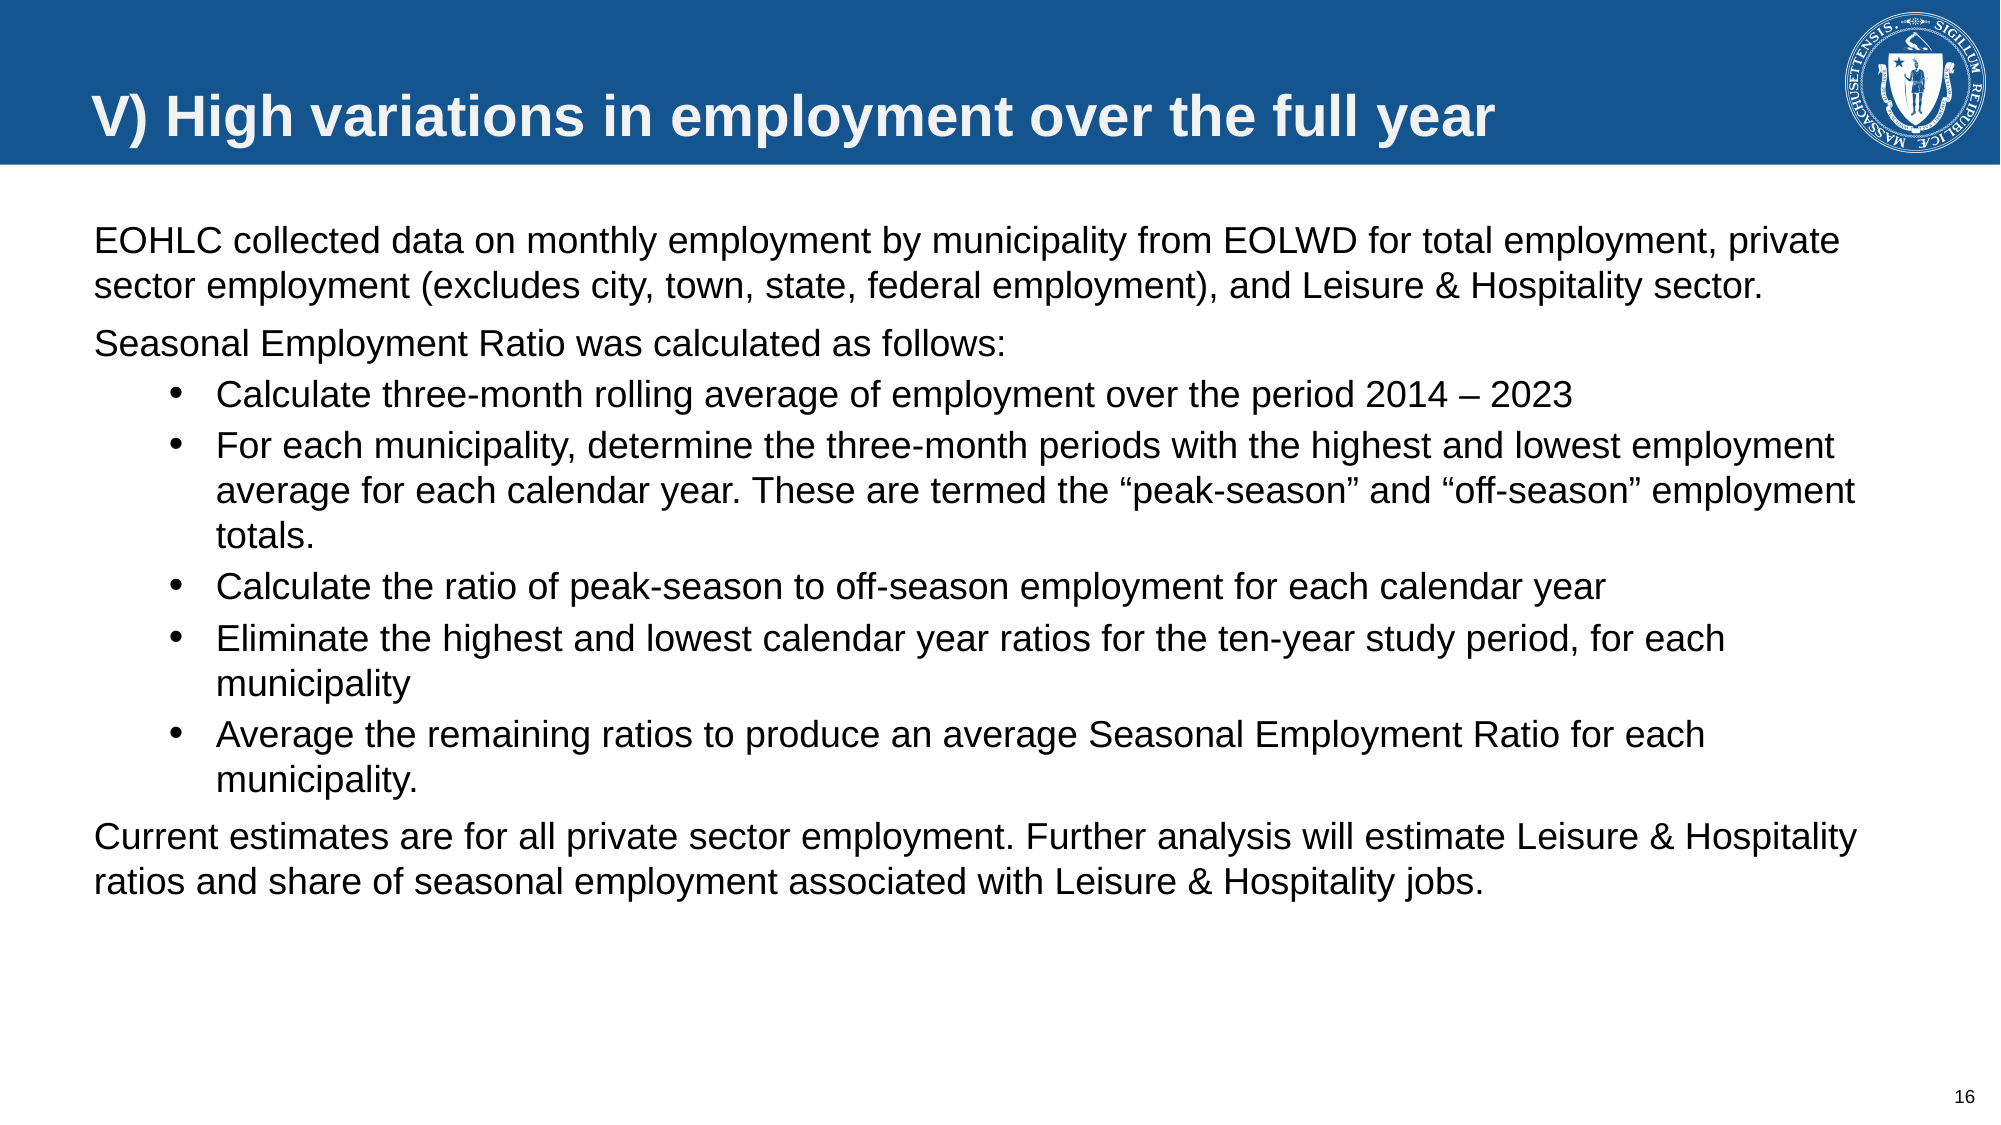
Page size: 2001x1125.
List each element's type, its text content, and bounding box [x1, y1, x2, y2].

title V) High variations in employment over the full year [91, 28, 1831, 149]
list EOHLC collected data on monthly employment by municipality from EOLWD for total employment, private sector employment (excludes city, town, state, federal employment), and Leisure & Hospitality sector. Seasonal Employment Ratio was calculated as follows: Calculate three-month rolling average of employment over the period 2014 – 2023 For each municipality, determine the three-month periods with the highest and lowest employment average for each calendar year. These are termed the “peak-season” and “off-season” employment totals. Calculate the ratio of peak-season to off-season employment for each calendar year Eliminate the highest and lowest calendar year ratios for the ten-year study period, for each municipality Average the remaining ratios to produce an average Seasonal Employment Ratio for each municipality. Current estimates are for all private sector employment. Further analysis will estimate Leisure & Hospitality ratios and share of seasonal employment associated with Leisure & Hospitality jobs. [94, 216, 1912, 909]
picture [1845, 12, 1986, 153]
